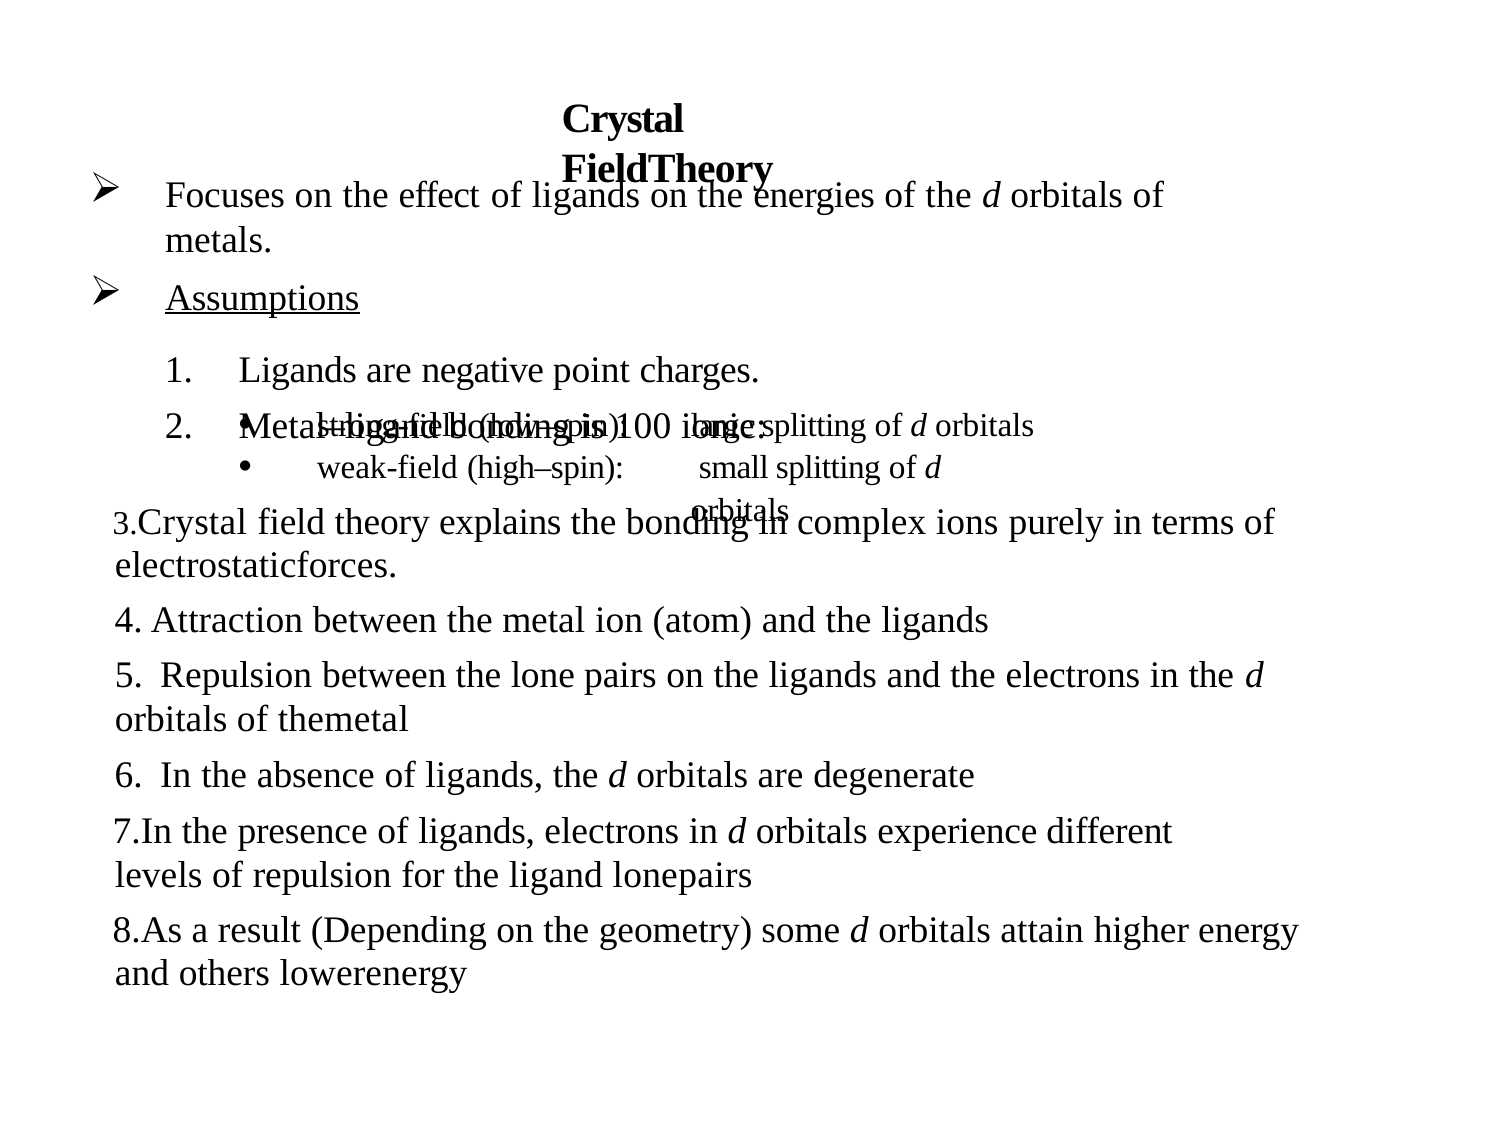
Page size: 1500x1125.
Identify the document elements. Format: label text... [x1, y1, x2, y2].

text_box Focuses on the effect of ligands on the energies of the d orbitals of metals. Assumptions Ligands are negative point charges. Metal–ligand bonding is 100 ionic: [87, 159, 1272, 446]
text_box strong-field (low–spin): weak-field (high–spin): [236, 401, 634, 486]
text_box Crystal field theory explains the bonding in complex ions purely in terms of electrostaticforces. Attraction between the metal ion (atom) and the ligands Repulsion between the lone pairs on the ligands and the electrons in the d orbitals of themetal In the absence of ligands, the d orbitals are degenerate In the presence of ligands, electrons in d orbitals experience different levels of repulsion for the ligand lonepairs As a result (Depending on the geometry) some d orbitals attain higher energy and others lowerenergy [112, 494, 1321, 994]
text_box large splitting of d orbitals small splitting of d orbitals [688, 398, 1042, 494]
title Crystal FieldTheory [559, 88, 905, 159]
